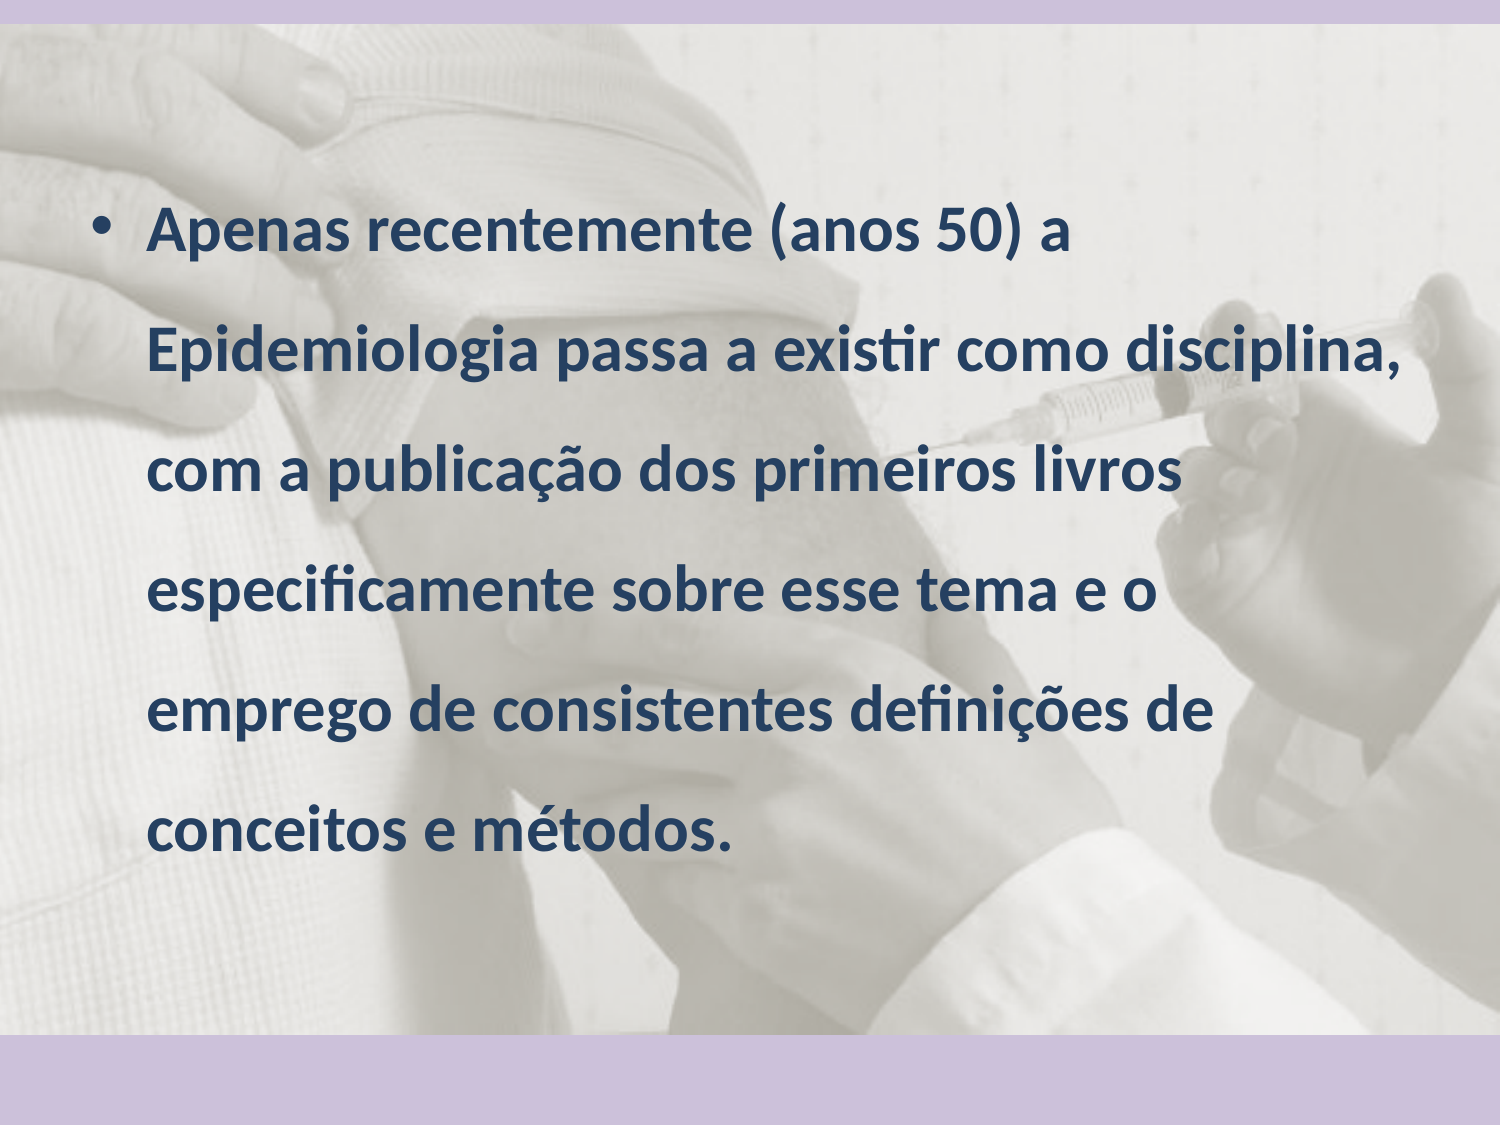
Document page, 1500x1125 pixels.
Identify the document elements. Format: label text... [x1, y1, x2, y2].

list Apenas recentemente (anos 50) a Epidemiologia passa a existir como disciplina, com a publicação dos primeiros livros especificamente sobre esse tema e o emprego de consistentes definições de conceitos e métodos. [74, 136, 1426, 880]
